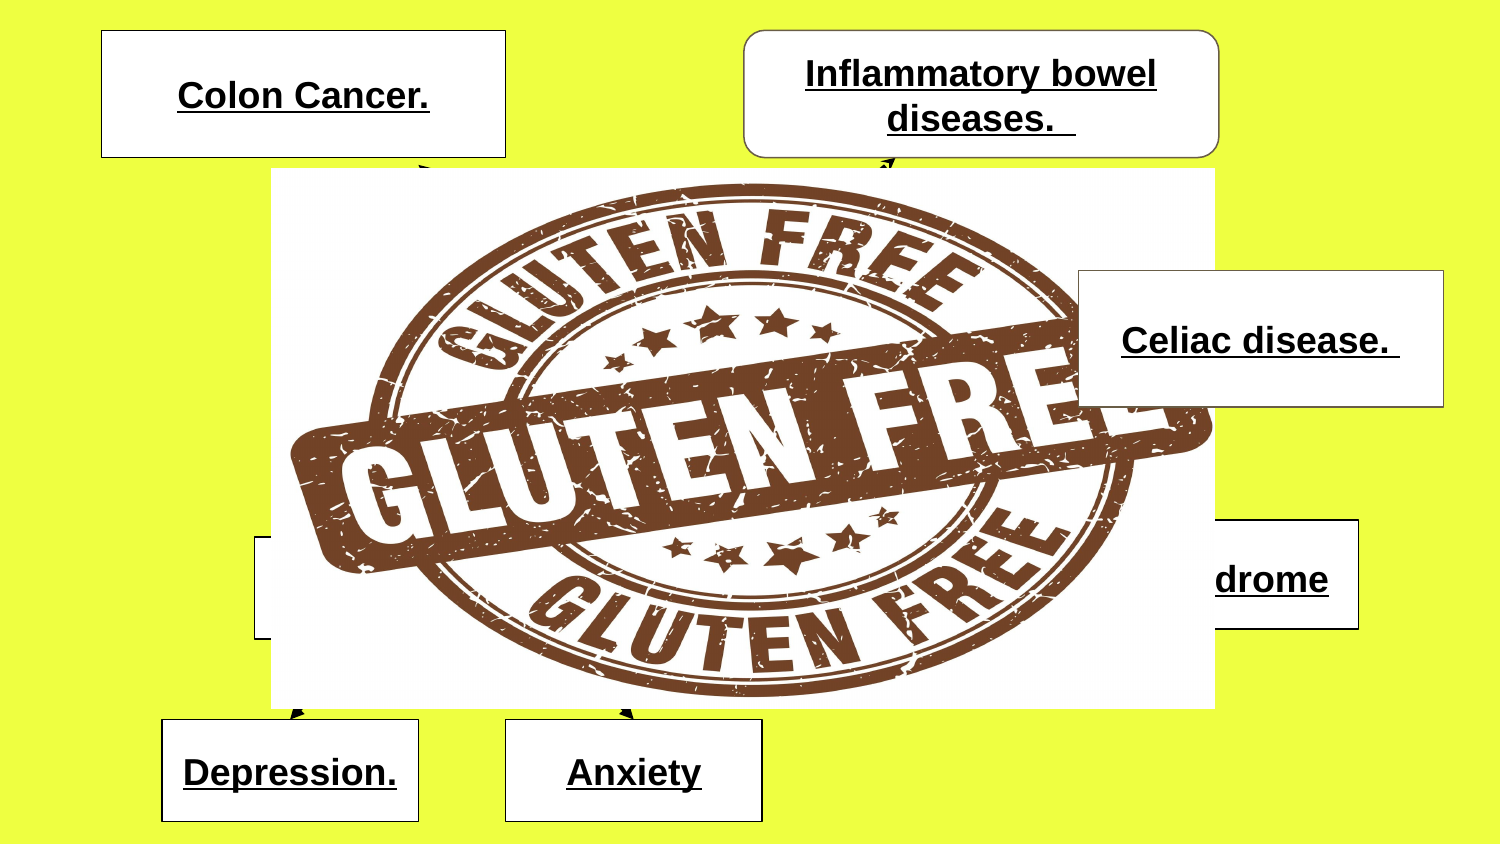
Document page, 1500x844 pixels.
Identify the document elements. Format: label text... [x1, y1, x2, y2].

text_box Celiac disease. [1220, 270, 1444, 408]
text_box Bacterial overgrowth syndrome [1220, 519, 1359, 630]
text_box Inflammatory bowel diseases. [743, 30, 1219, 158]
text_box Depression. [161, 719, 419, 822]
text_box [765, 157, 896, 167]
text_box Colon Cancer. [101, 30, 506, 158]
picture [254, 168, 1215, 709]
text_box Anxiety [505, 719, 763, 822]
